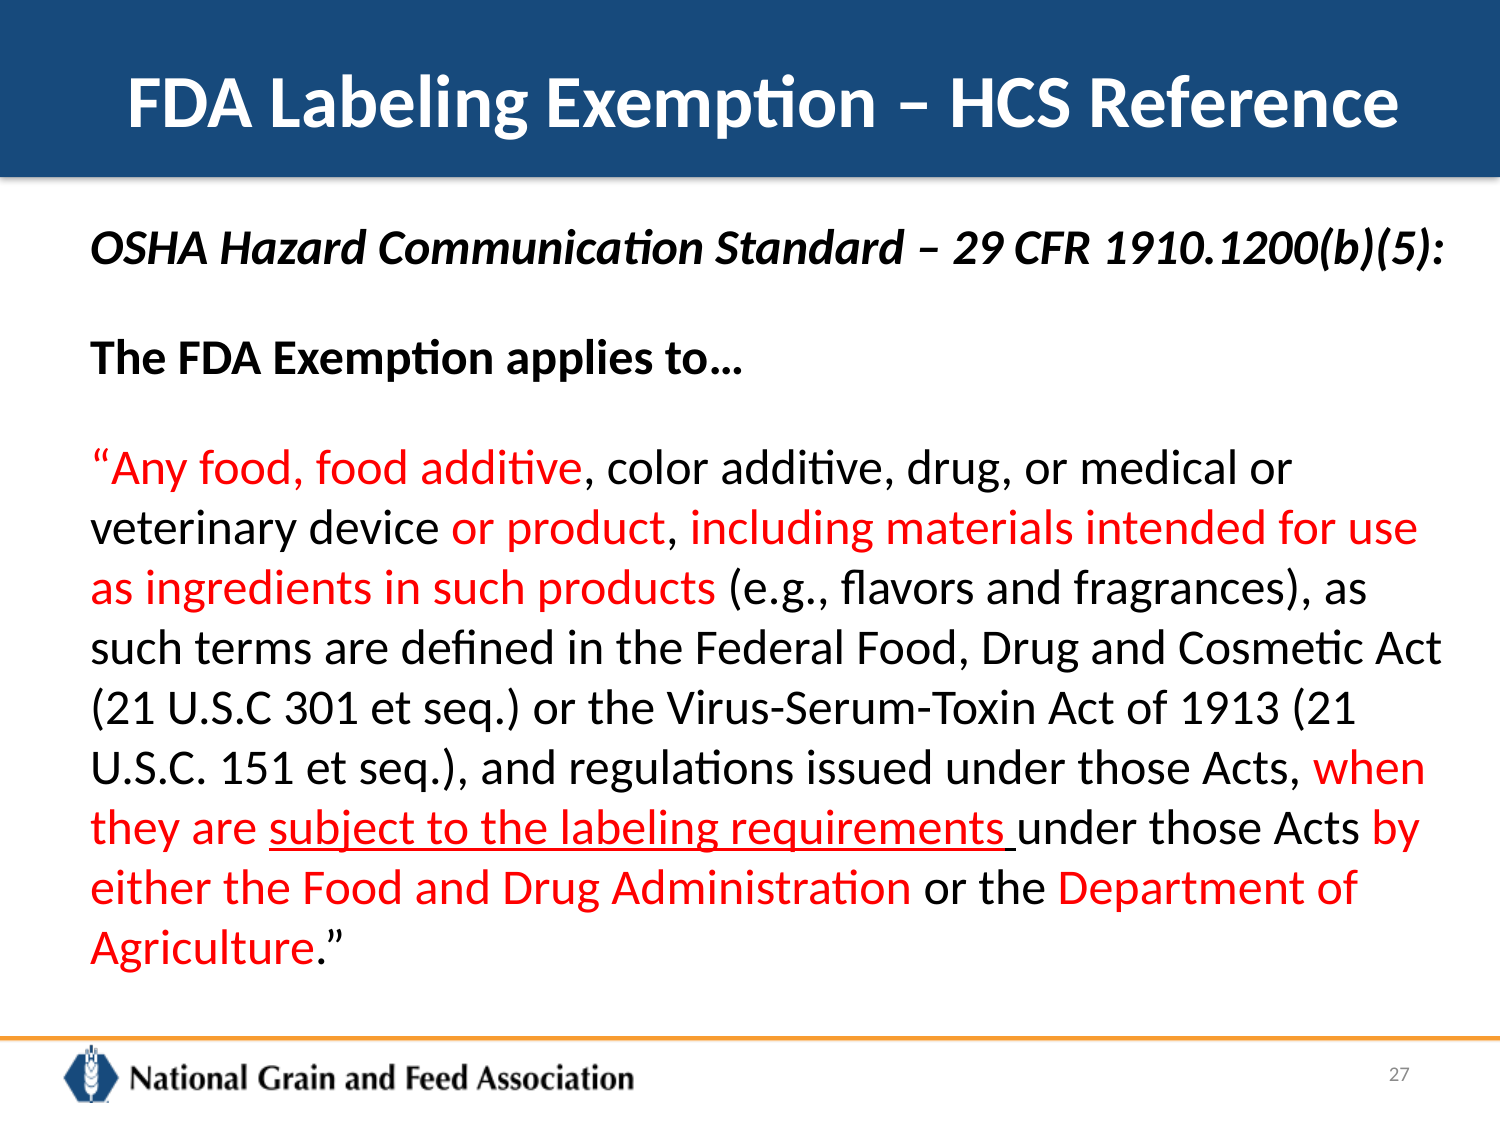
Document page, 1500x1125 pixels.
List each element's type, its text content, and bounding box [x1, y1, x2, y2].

title FDA Labeling Exemption – HCS Reference [62, 12, 1500, 183]
list OSHA Hazard Communication Standard – 29 CFR 1910.1200(b)(5): The FDA Exemption applies to… “Any food, food additive, color additive, drug, or medical or veterinary device or product, including materials intended for use as ingredients in such products (e.g., flavors and fragrances), as such terms are defined in the Federal Food, Drug and Cosmetic Act (21 U.S.C 301 et seq.) or the Virus-Serum-Toxin Act of 1913 (21 U.S.C. 151 et seq.), and regulations issued under those Acts, when they are subject to the labeling requirements under those Acts by either the Food and Drug Administration or the Department of Agriculture.” [75, 207, 1463, 1075]
slide_number 27 [1074, 1042, 1425, 1103]
